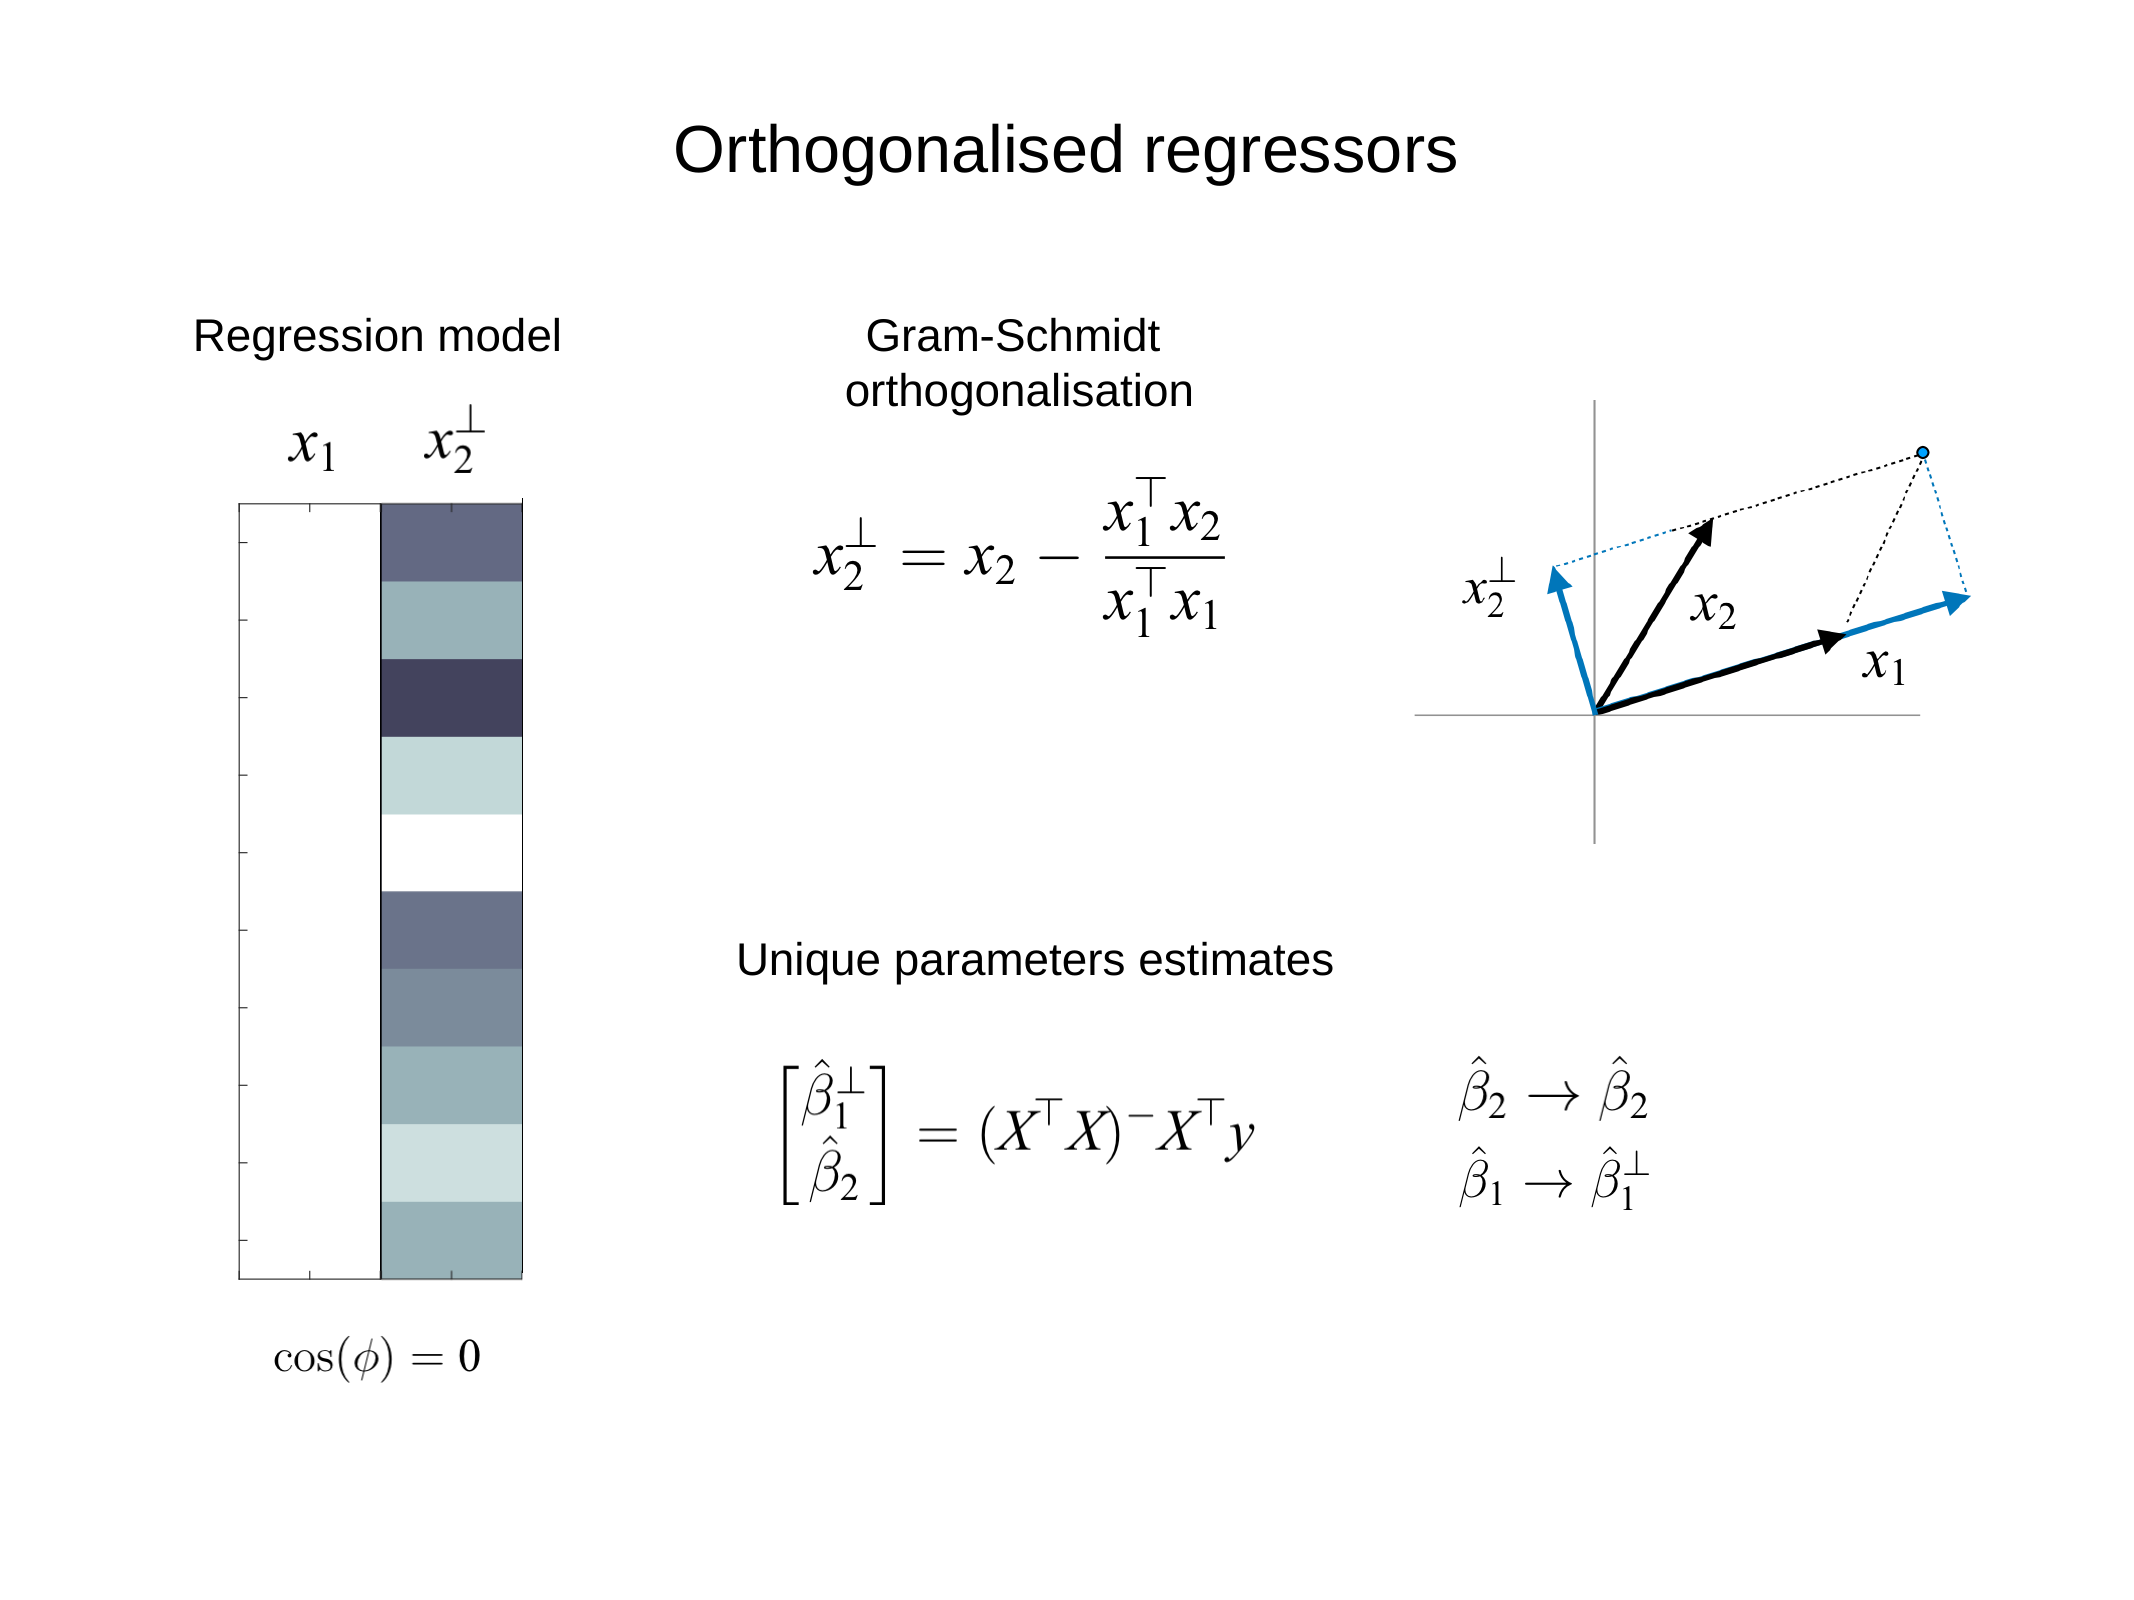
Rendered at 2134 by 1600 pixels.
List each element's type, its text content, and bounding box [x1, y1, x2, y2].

picture [283, 429, 337, 472]
picture [808, 472, 1230, 640]
picture [779, 1054, 1260, 1205]
picture [1455, 1141, 1651, 1214]
text_box Orthogonalised regressors [457, 57, 1676, 218]
picture [237, 492, 523, 1287]
picture [1456, 1050, 1651, 1123]
picture [272, 1334, 483, 1386]
text_box Regression model [99, 297, 639, 369]
picture [424, 399, 486, 476]
text_box Unique parameters estimates [655, 921, 1416, 993]
picture [1414, 400, 1986, 845]
text_box Gram-Schmidt orthogonalisation [639, 296, 1400, 424]
